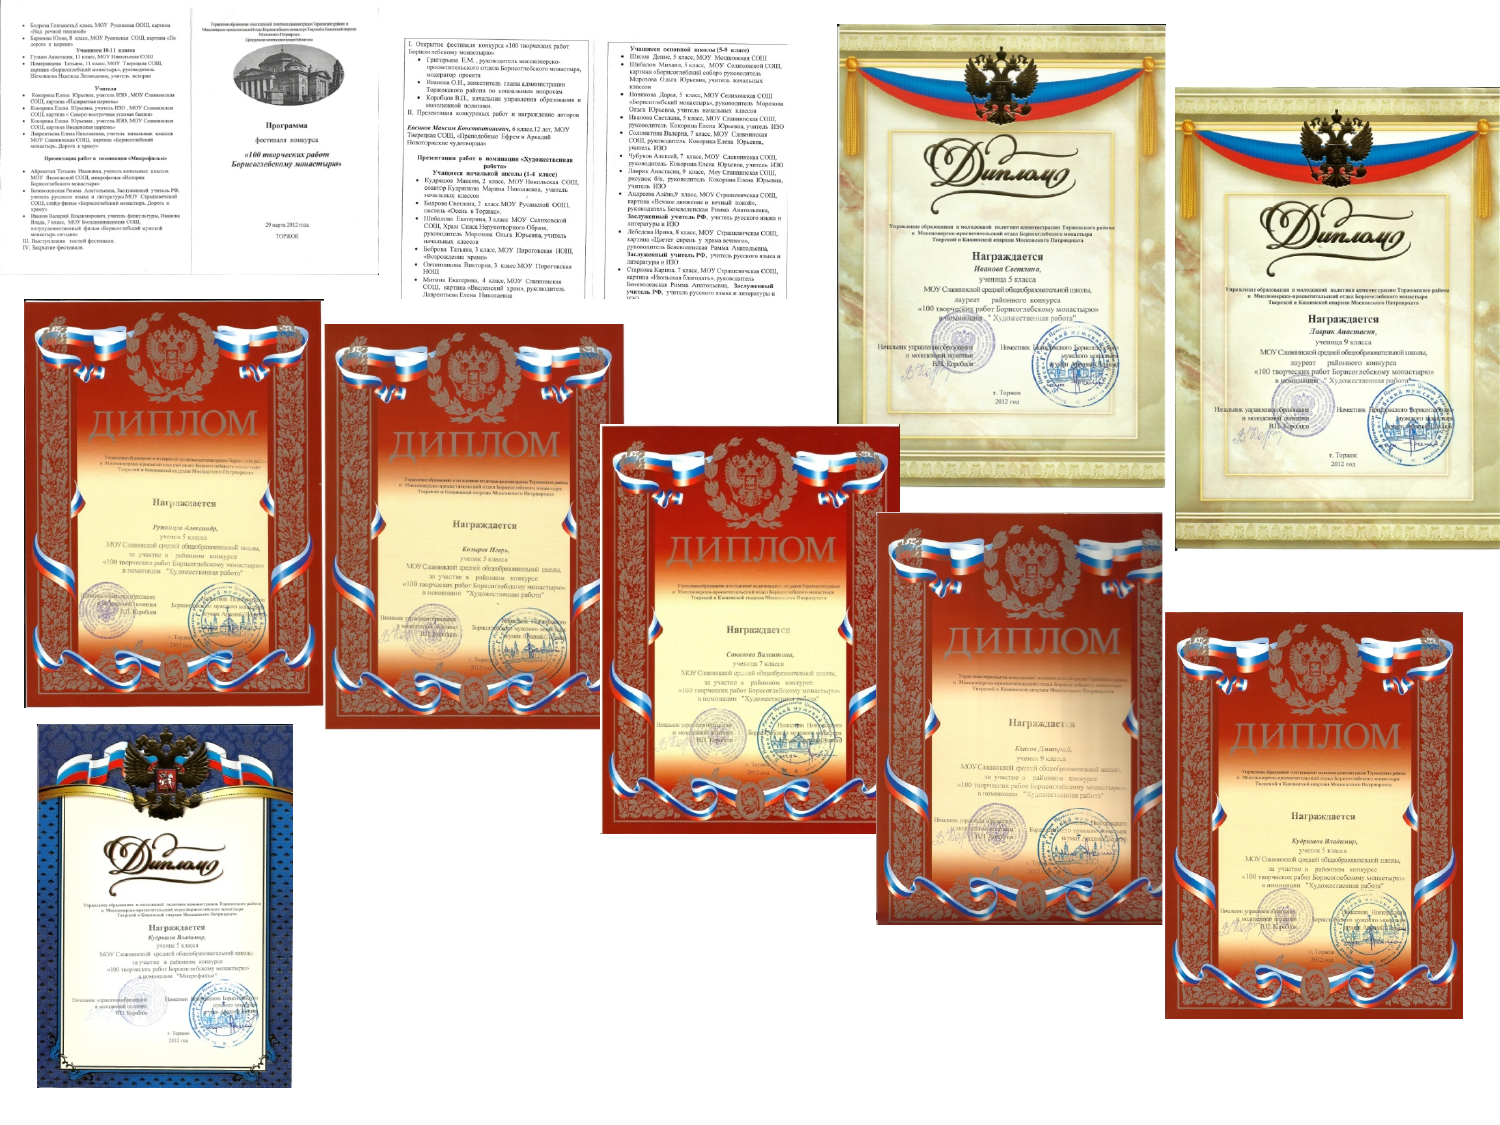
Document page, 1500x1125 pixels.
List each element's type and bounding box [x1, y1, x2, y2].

picture [1164, 612, 1463, 1019]
picture [1174, 87, 1500, 551]
list [399, 37, 788, 299]
list [0, 0, 379, 276]
picture [24, 24, 1166, 926]
picture [37, 724, 294, 1088]
